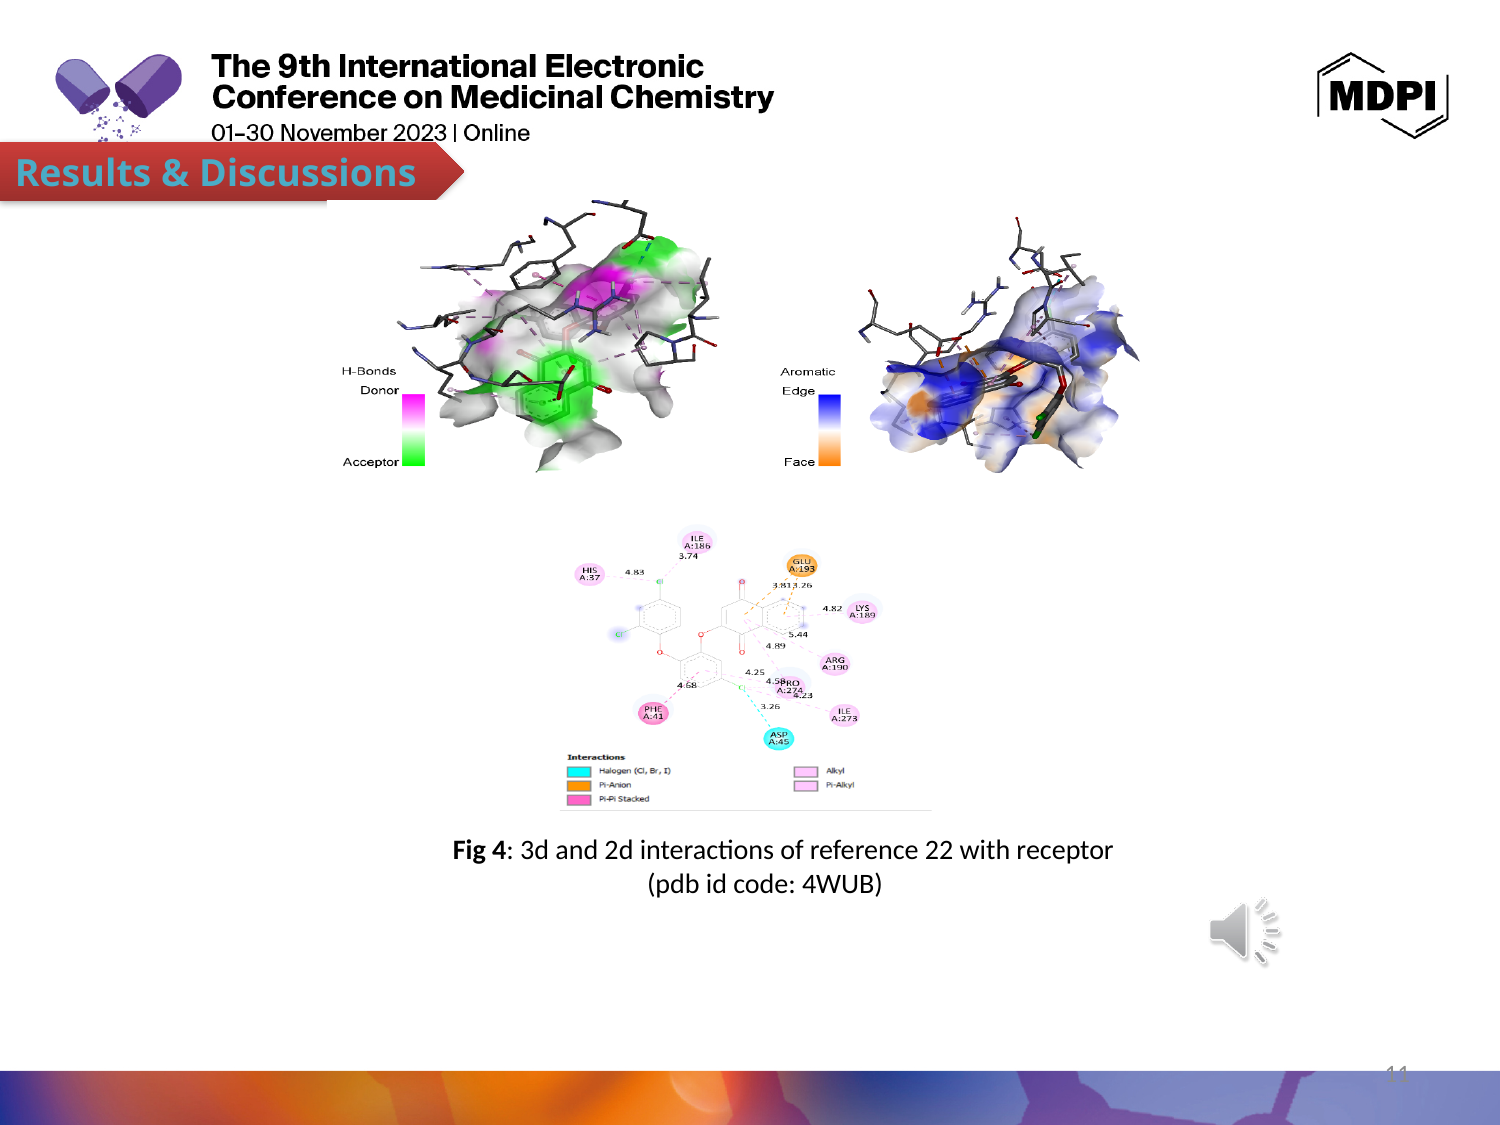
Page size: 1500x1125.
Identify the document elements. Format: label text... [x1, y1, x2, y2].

picture [0, 0, 1500, 1125]
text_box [326, 199, 1174, 811]
text_box Results & Discussions [0, 141, 465, 202]
text_box Fig 4: 3d and 2d interactions of reference 22 with receptor (pdb id code: 4WUB) [390, 824, 1141, 907]
slide_number 11 [1074, 1042, 1425, 1103]
